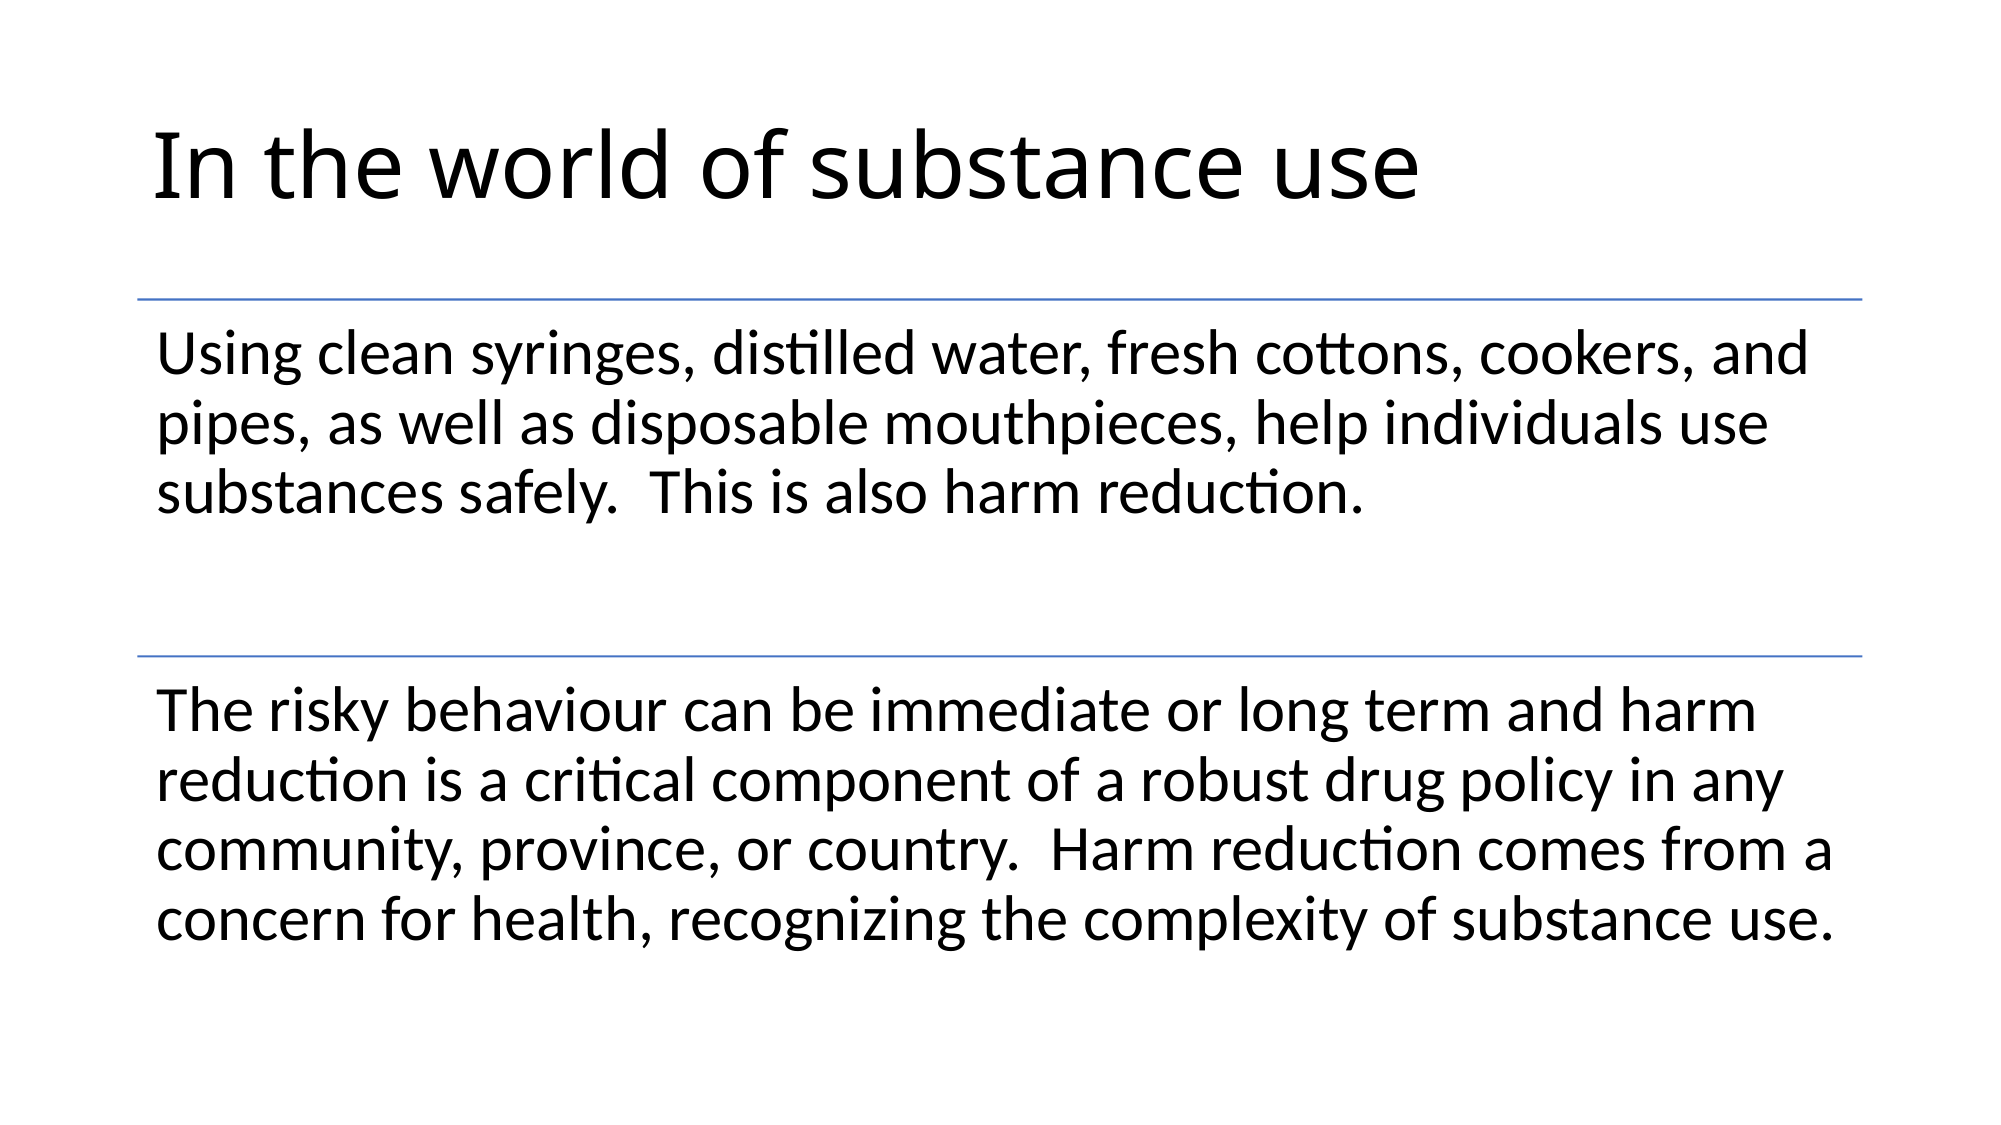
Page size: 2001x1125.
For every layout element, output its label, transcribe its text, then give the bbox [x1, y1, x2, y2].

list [137, 299, 1863, 1014]
title In the world of substance use [137, 59, 1863, 278]
